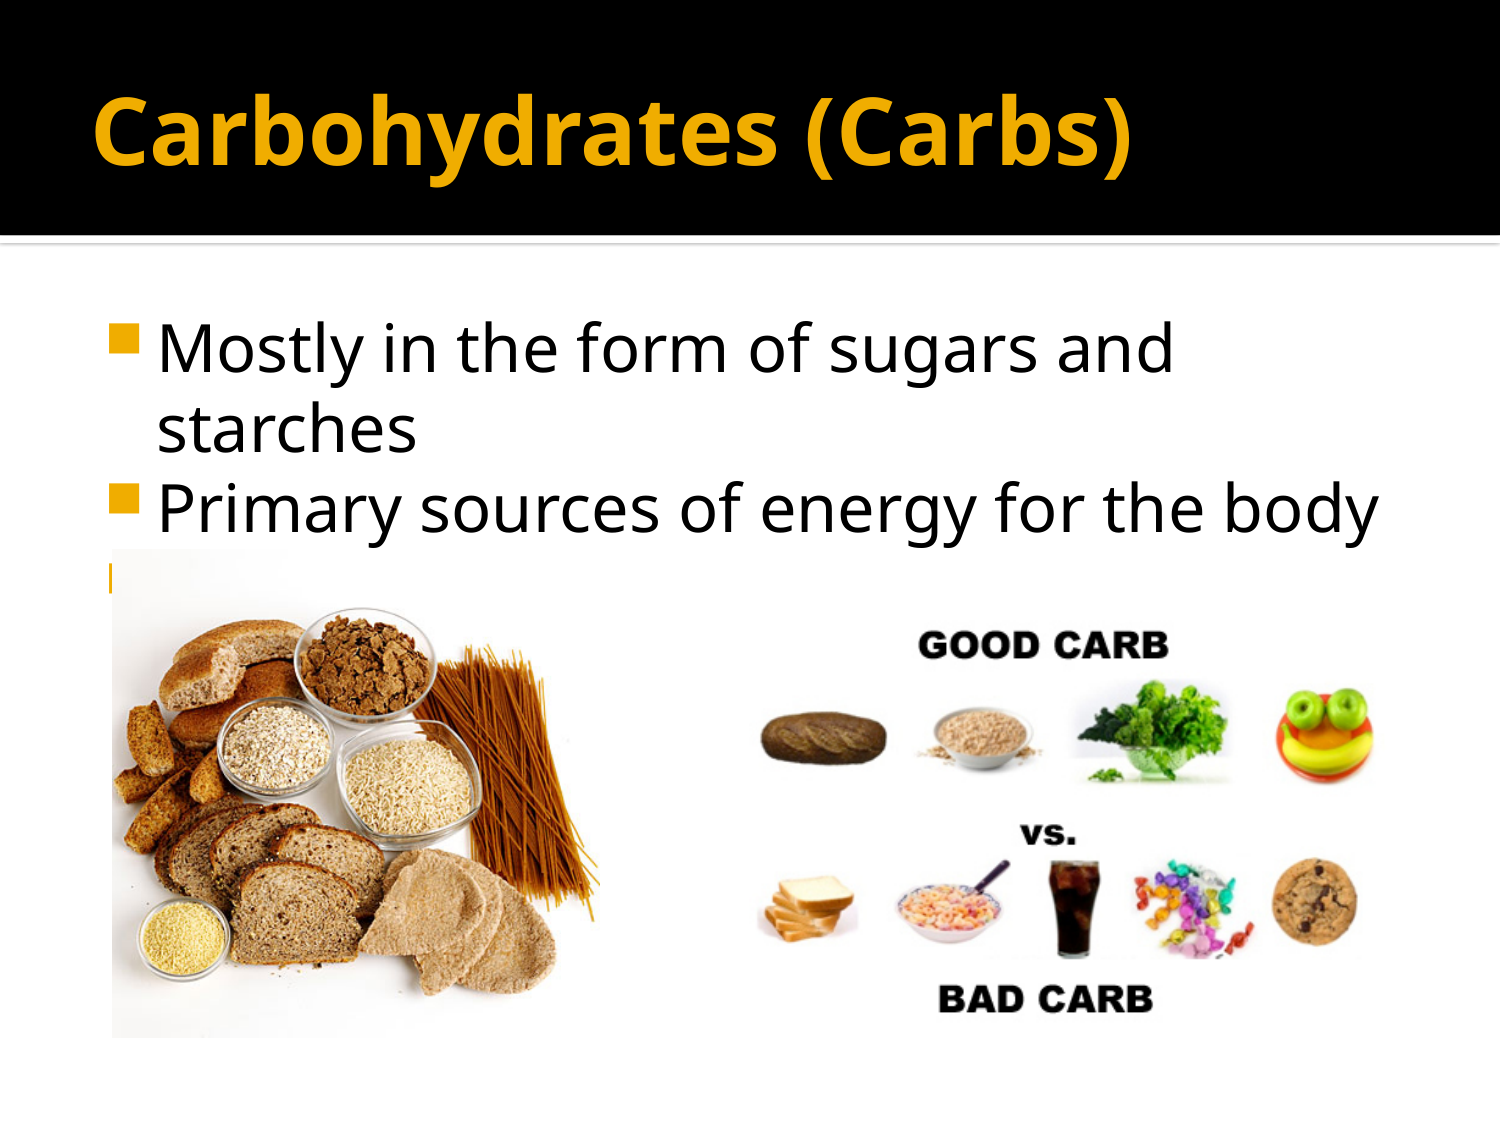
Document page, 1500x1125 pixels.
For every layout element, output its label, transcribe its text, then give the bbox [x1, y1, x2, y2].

picture [112, 549, 600, 1038]
list Mostly in the form of sugars and starches Primary sources of energy for the body Examples? [75, 291, 1425, 563]
picture [662, 596, 1444, 1033]
title Carbohydrates (Carbs) [75, 25, 1425, 231]
